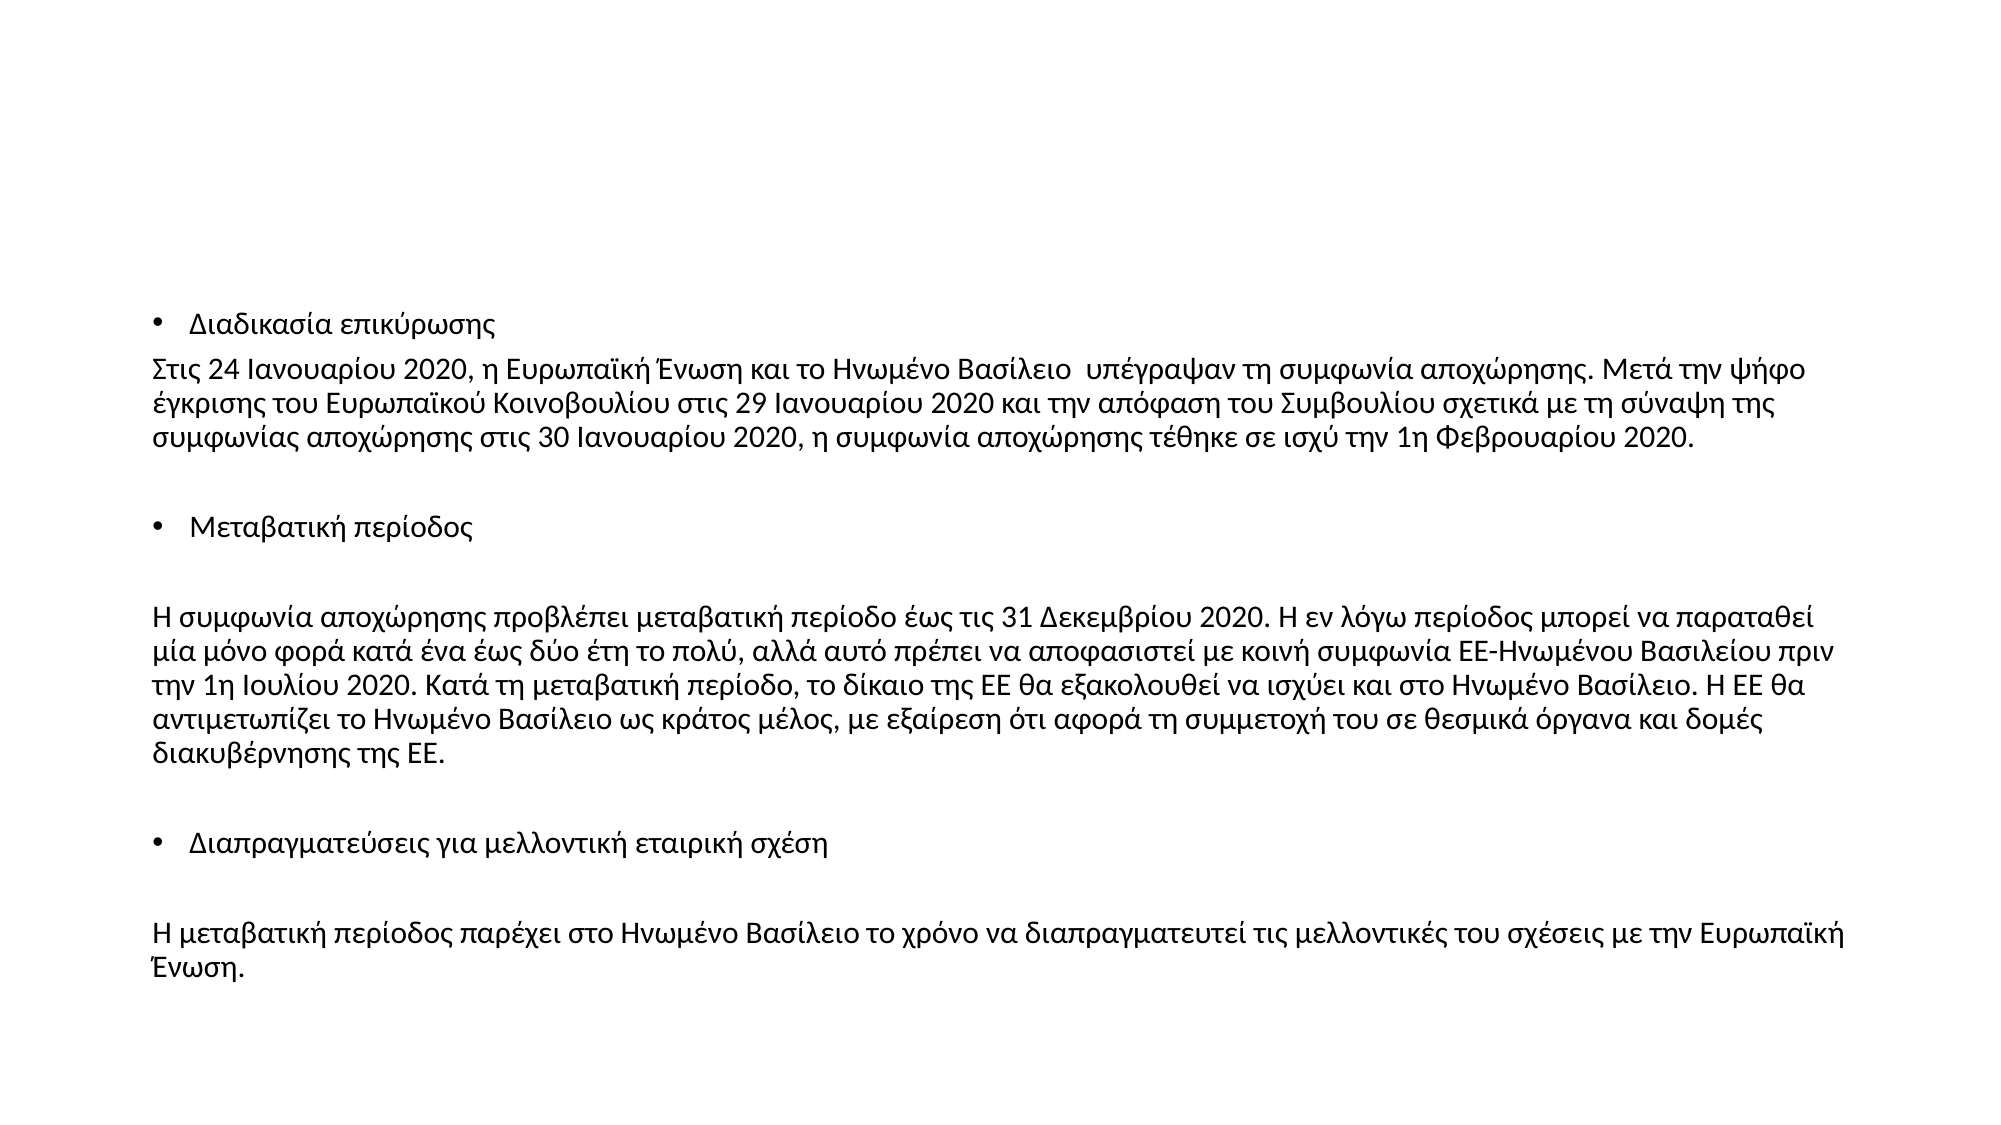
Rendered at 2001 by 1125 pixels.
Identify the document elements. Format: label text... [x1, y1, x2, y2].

list Διαδικασία επικύρωσης Στις 24 Ιανουαρίου 2020, η Ευρωπαϊκή Ένωση και το Ηνωμένο Βασίλειο υπέγραψαν τη συμφωνία αποχώρησης. Μετά την ψήφο έγκρισης του Ευρωπαϊκού Κοινοβουλίου στις 29 Ιανουαρίου 2020 και την απόφαση του Συμβουλίου σχετικά με τη σύναψη της συμφωνίας αποχώρησης στις 30 Ιανουαρίου 2020, η συμφωνία αποχώρησης τέθηκε σε ισχύ την 1η Φεβρουαρίου 2020. Μεταβατική περίοδος Η συμφωνία αποχώρησης προβλέπει μεταβατική περίοδο έως τις 31 Δεκεμβρίου 2020. Η εν λόγω περίοδος μπορεί να παραταθεί μία μόνο φορά κατά ένα έως δύο έτη το πολύ, αλλά αυτό πρέπει να αποφασιστεί με κοινή συμφωνία ΕΕ-Ηνωμένου Βασιλείου πριν την 1η Ιουλίου 2020. Κατά τη μεταβατική περίοδο, το δίκαιο της ΕΕ θα εξακολουθεί να ισχύει και στο Ηνωμένο Βασίλειο. Η ΕΕ θα αντιμετωπίζει το Ηνωμένο Βασίλειο ως κράτος μέλος, με εξαίρεση ότι αφορά τη συμμετοχή του σε θεσμικά όργανα και δομές διακυβέρνησης της ΕΕ. Διαπραγματεύσεις για μελλοντική εταιρική σχέση Η μεταβατική περίοδος παρέχει στο Ηνωμένο Βασίλειο το χρόνο να διαπραγματευτεί τις μελλοντικές του σχέσεις με την Ευρωπαϊκή Ένωση. [137, 299, 1863, 1014]
